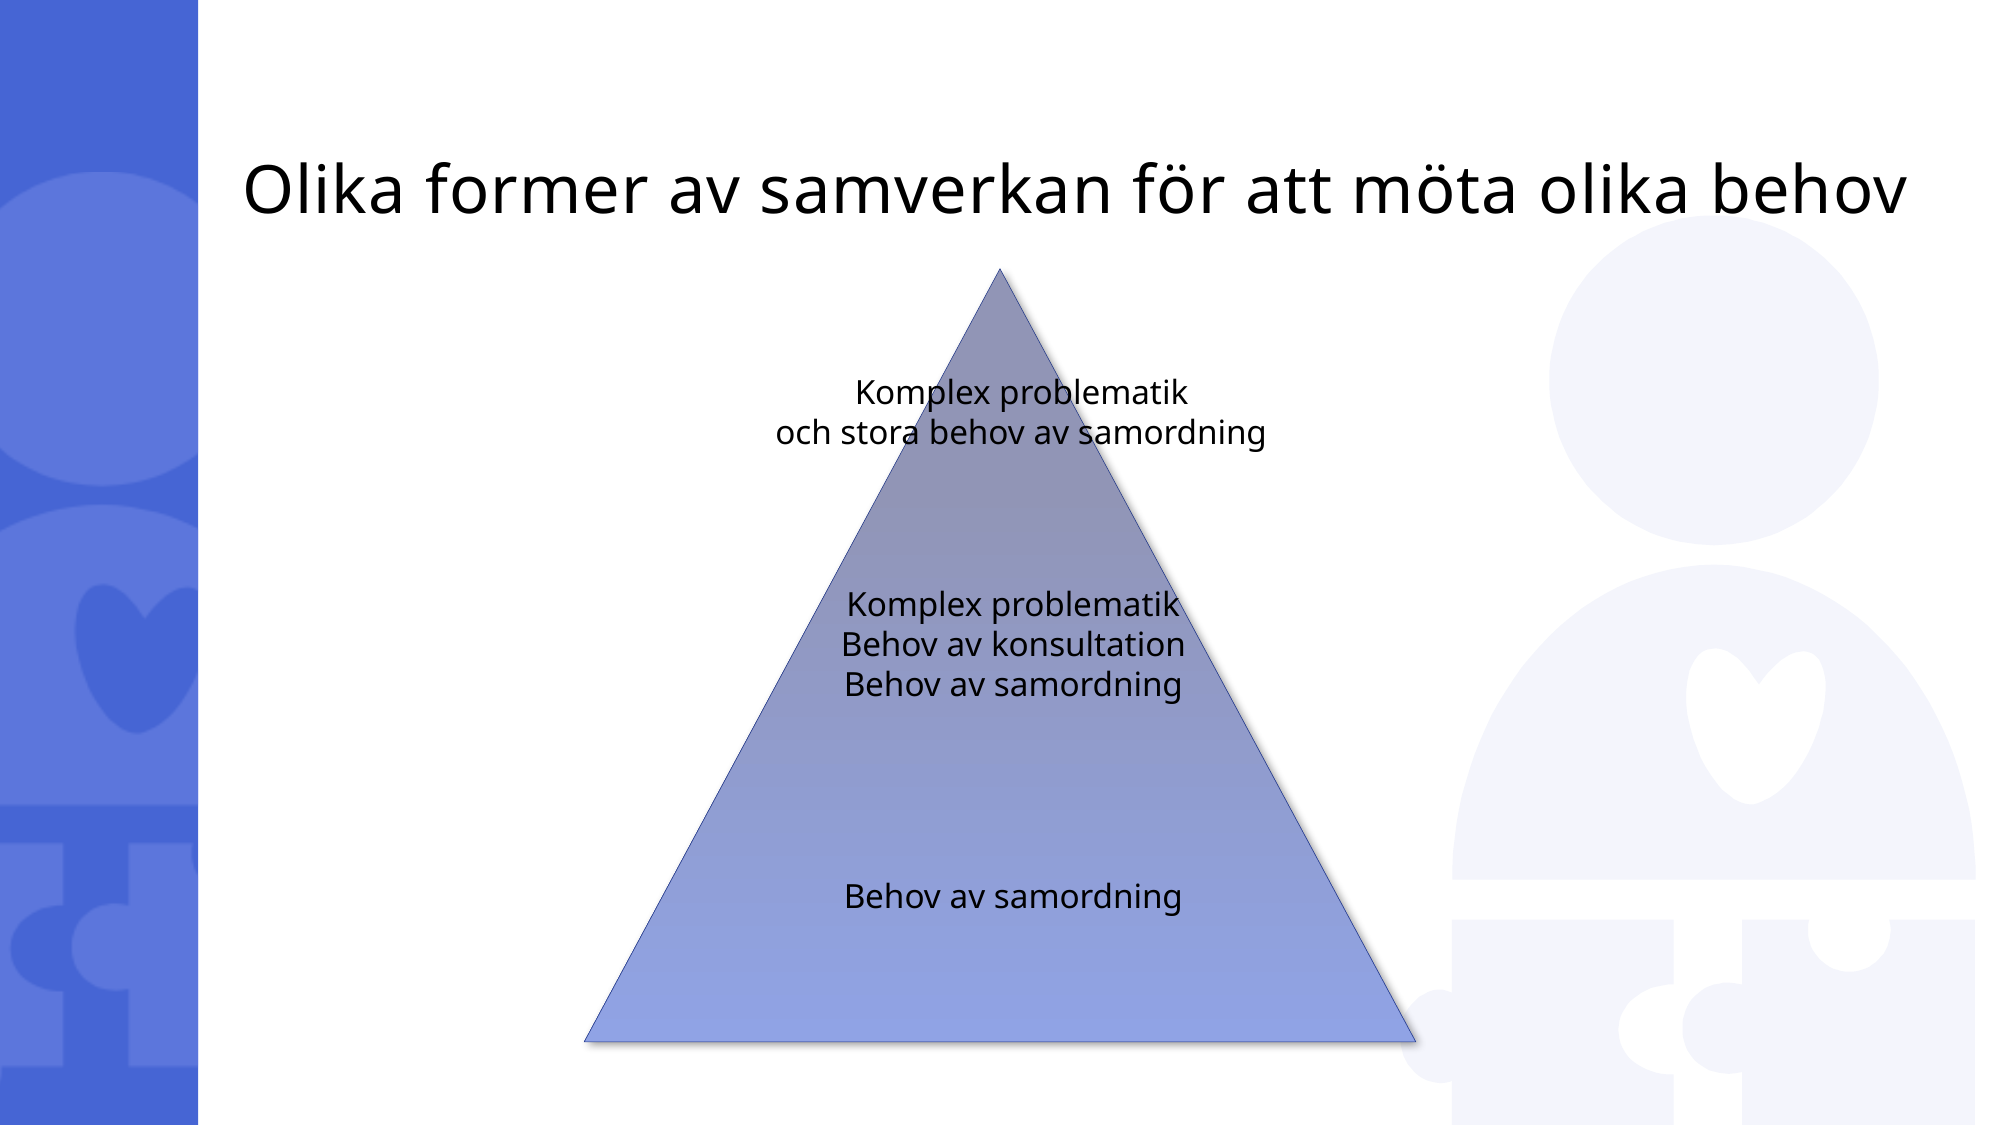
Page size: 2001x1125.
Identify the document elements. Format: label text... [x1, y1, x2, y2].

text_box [584, 268, 1416, 1042]
title Olika former av samverkan för att möta olika behov [227, 83, 1935, 301]
